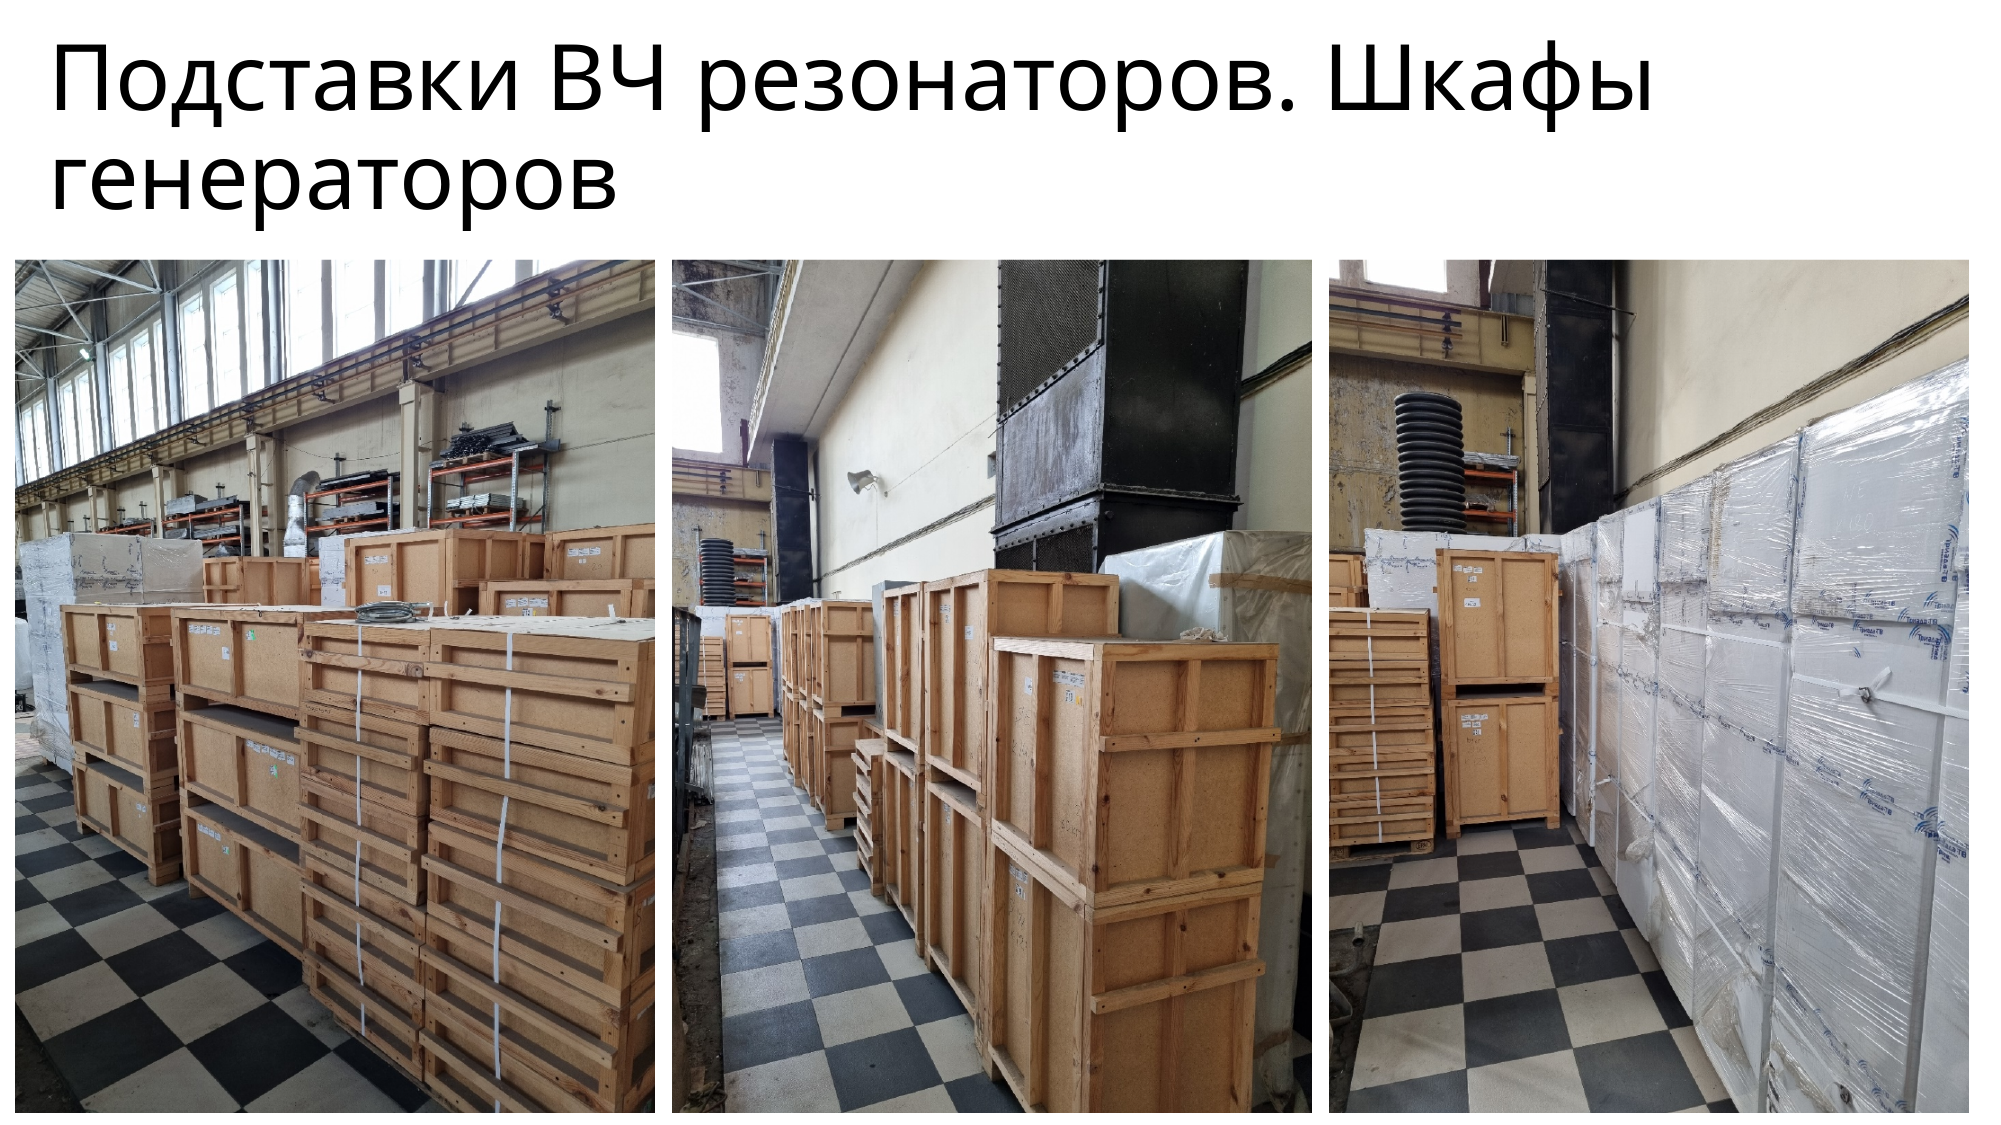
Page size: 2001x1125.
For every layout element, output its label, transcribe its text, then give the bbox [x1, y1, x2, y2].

title Подставки ВЧ резонаторов. Шкафы генераторов [33, 21, 1950, 239]
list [761, 365, 1221, 1006]
picture [0, 261, 2000, 1112]
